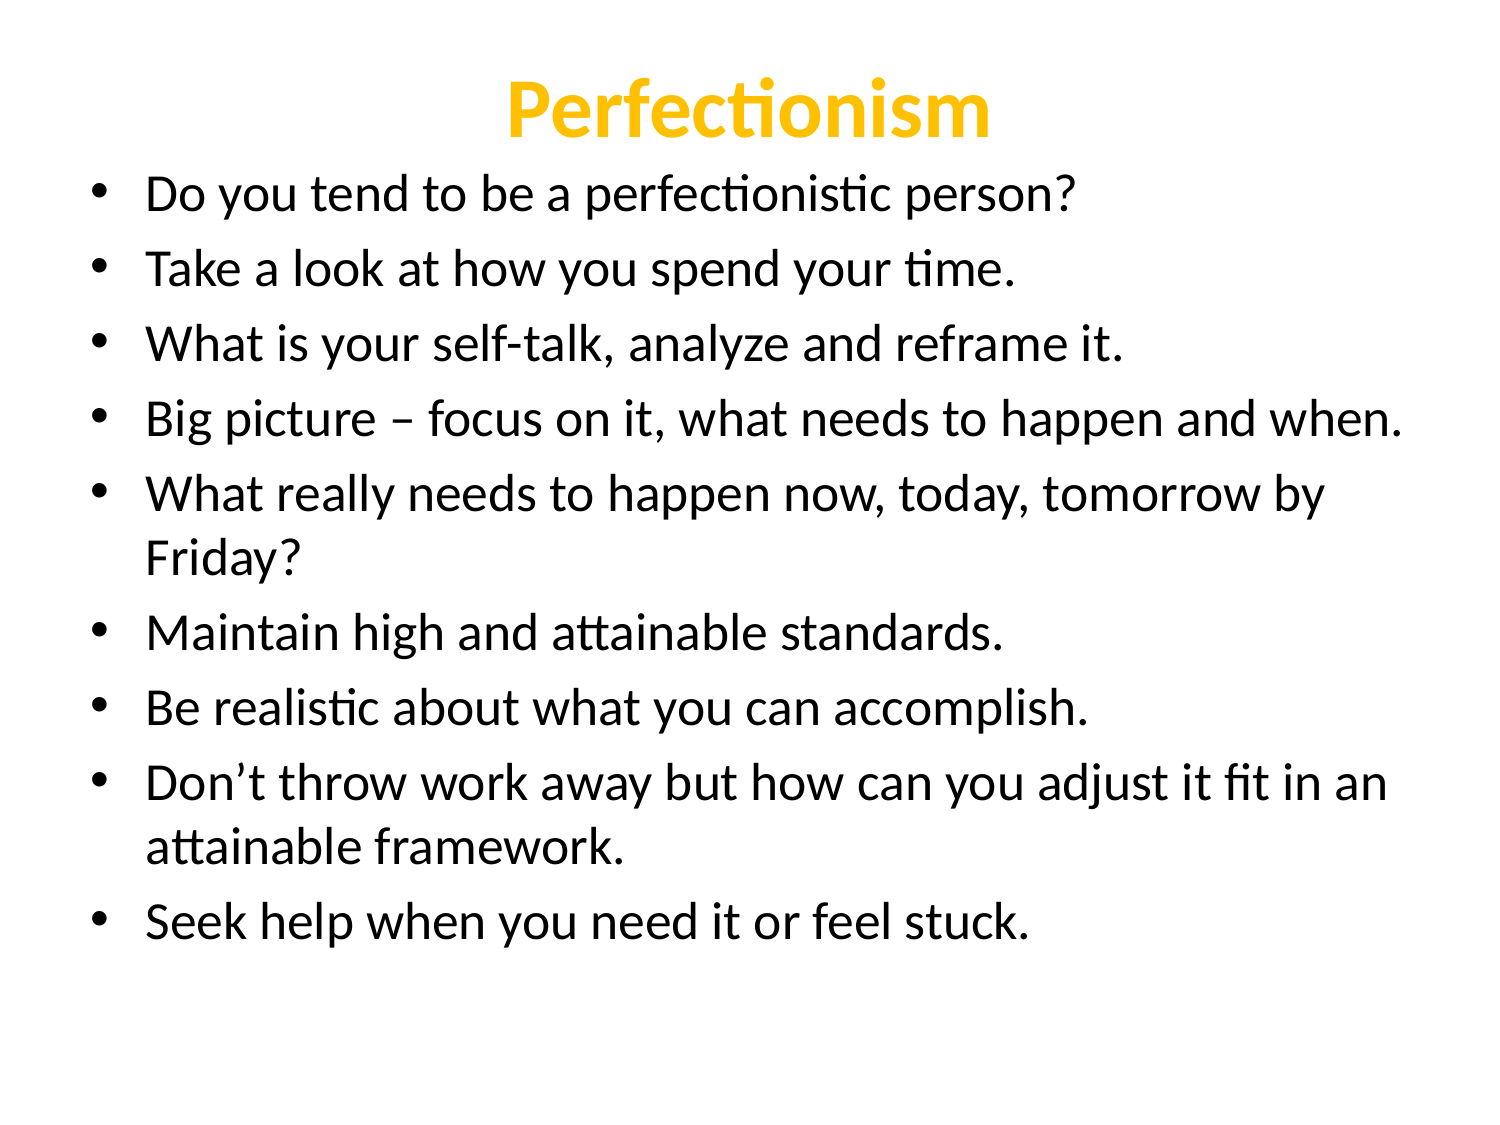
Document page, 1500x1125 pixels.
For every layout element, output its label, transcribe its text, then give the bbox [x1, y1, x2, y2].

title Perfectionism [75, 45, 1425, 149]
list Do you tend to be a perfectionistic person? Take a look at how you spend your time. What is your self-talk, analyze and reframe it. Big picture – focus on it, what needs to happen and when. What really needs to happen now, today, tomorrow by Friday? Maintain high and attainable standards. Be realistic about what you can accomplish. Don’t throw work away but how can you adjust it fit in an attainable framework. Seek help when you need it or feel stuck. [75, 149, 1425, 1005]
